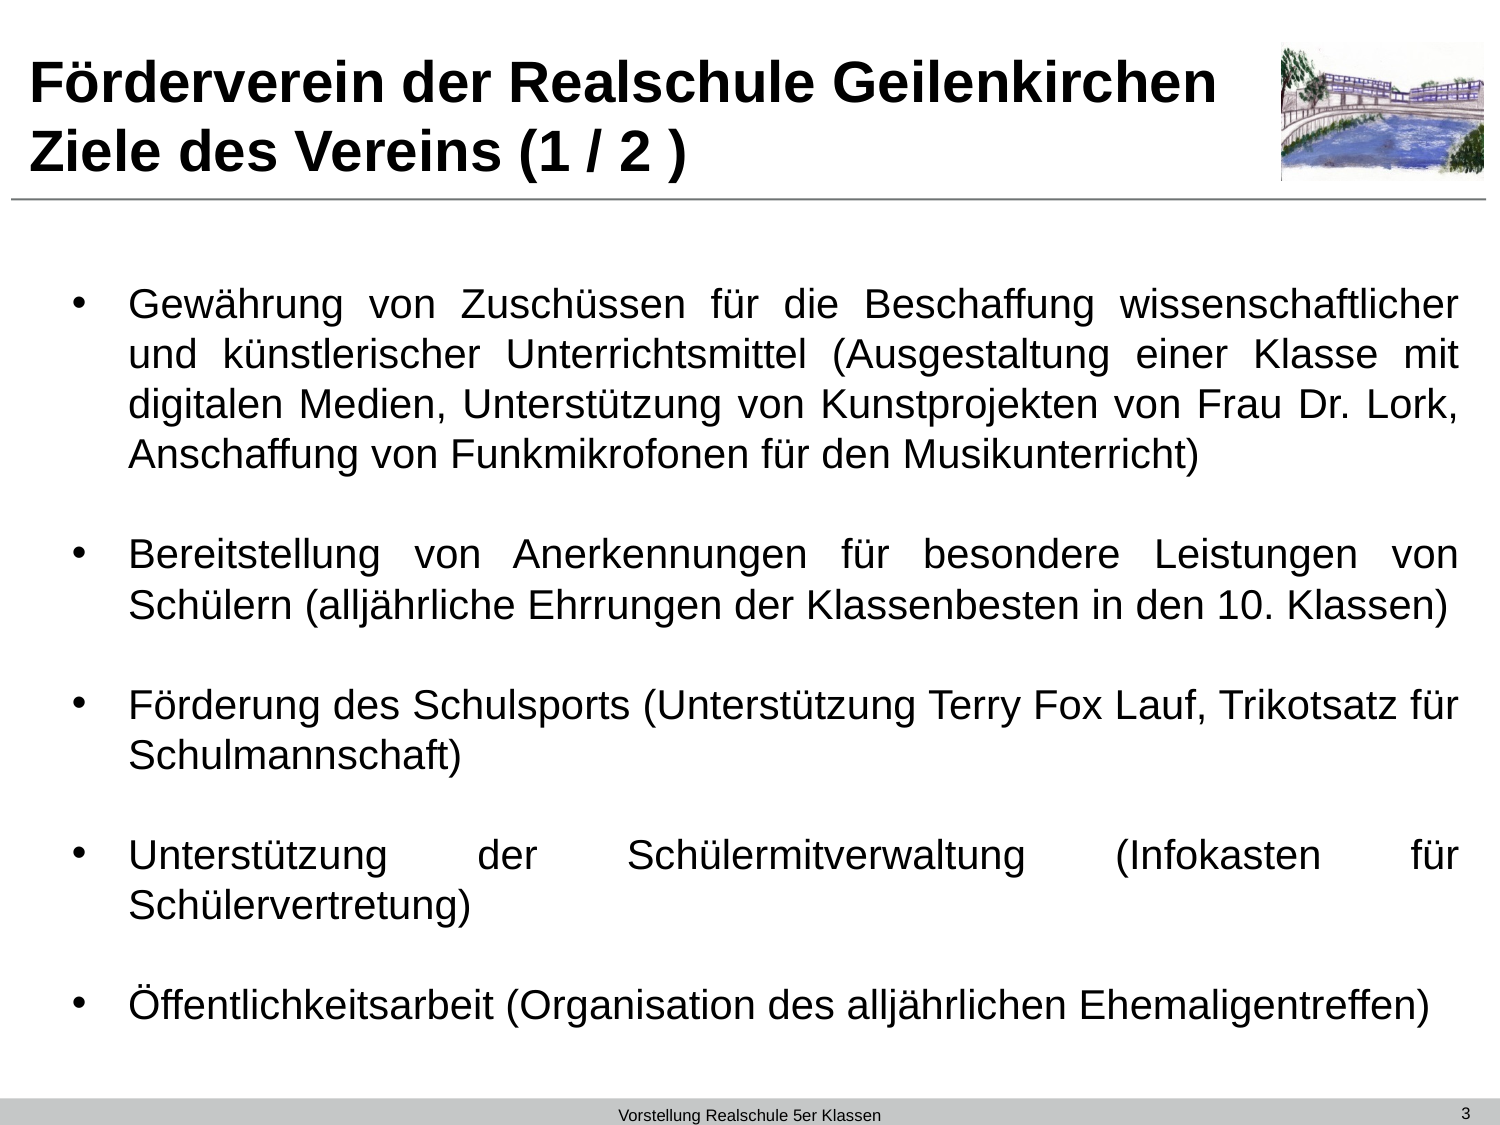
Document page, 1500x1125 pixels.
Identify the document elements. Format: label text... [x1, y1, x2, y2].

text_box Gewährung von Zuschüssen für die Beschaffung wissenschaftlicher und künstlerischer Unterrichtsmittel (Ausgestaltung einer Klasse mit digitalen Medien, Unterstützung von Kunstprojekten von Frau Dr. Lork, Anschaffung von Funkmikrofonen für den Musikunterricht) Bereitstellung von Anerkennungen für besondere Leistungen von Schülern (alljährliche Ehrrungen der Klassenbesten in den 10. Klassen) Förderung des Schulsports (Unterstützung Terry Fox Lauf, Trikotsatz für Schulmannschaft) Unterstützung der Schülermitverwaltung (Infokasten für Schülervertretung) Öffentlichkeitsarbeit (Organisation des alljährlichen Ehemaligentreffen) [57, 219, 1475, 1125]
title Förderverein der Realschule Geilenkirchen Ziele des Vereins (1 / 2 ) [29, 30, 1300, 197]
footer Vorstellung Realschule 5er Klassen [218, 1104, 1282, 1125]
picture [1300, 42, 1484, 181]
